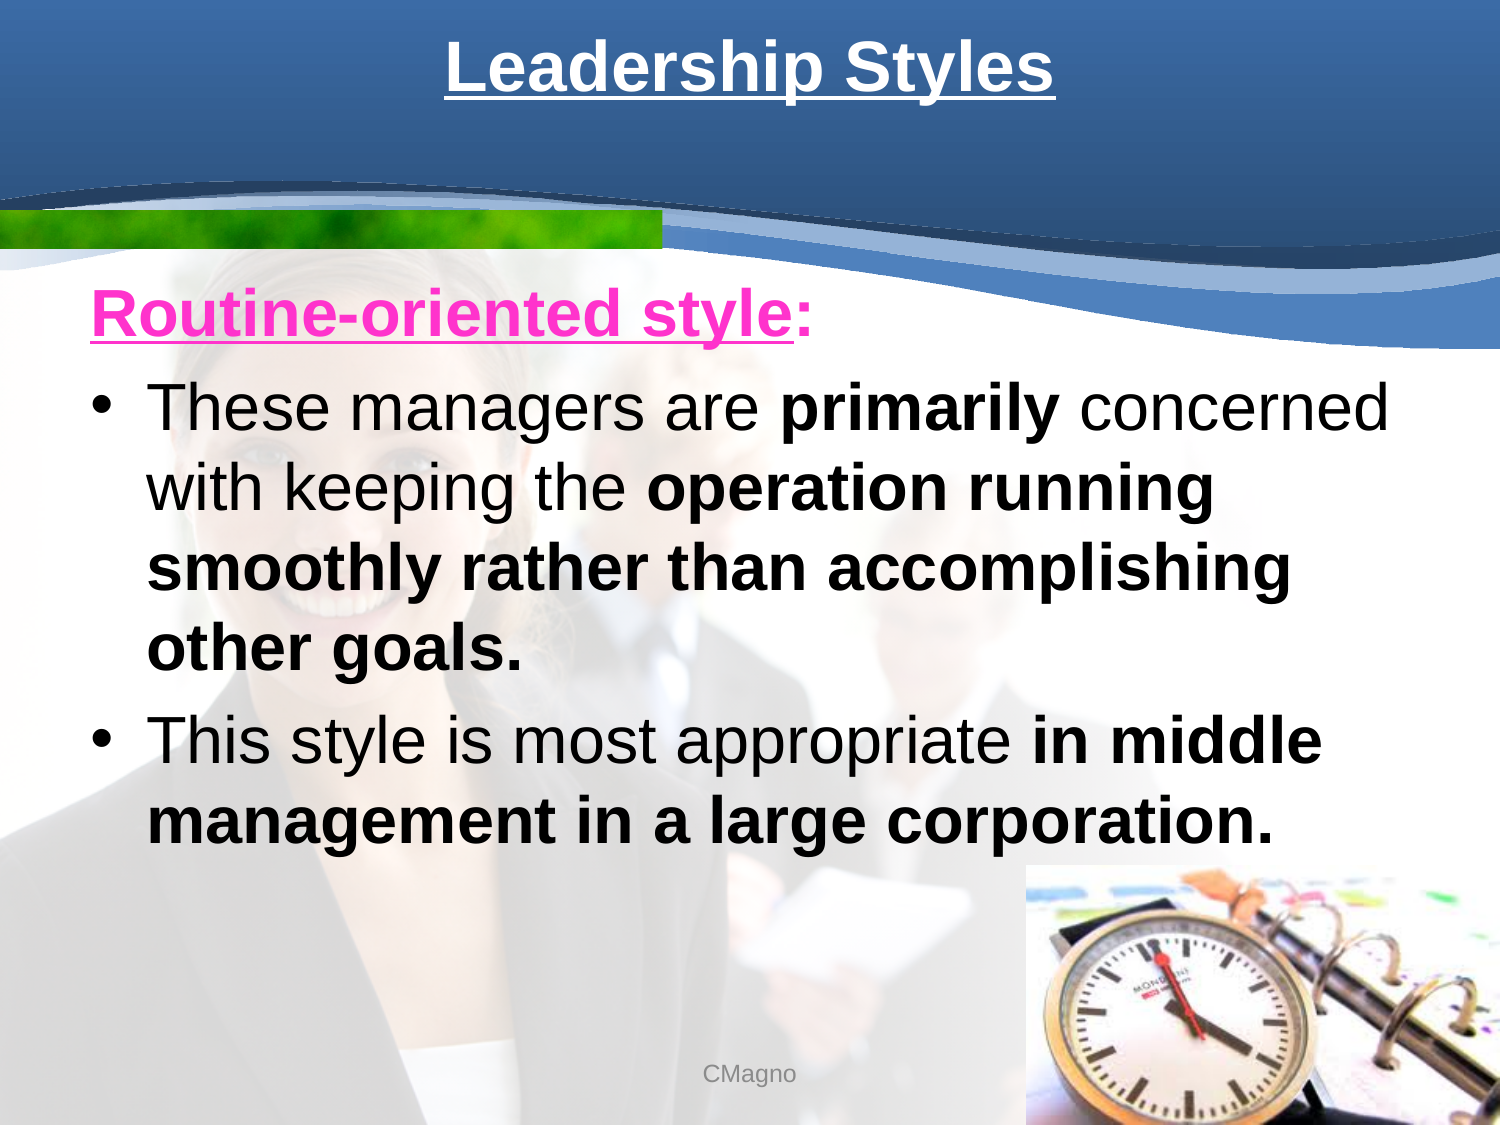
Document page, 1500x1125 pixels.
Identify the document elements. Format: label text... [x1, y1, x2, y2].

list Routine-oriented style: These managers are primarily concerned with keeping the operation running smoothly rather than accomplishing other goals. This style is most appropriate in middle management in a large corporation. [75, 262, 1425, 1005]
picture [0, 248, 1500, 1125]
footer CMagno [512, 1042, 988, 1103]
title Leadership Styles [75, 12, 1425, 200]
